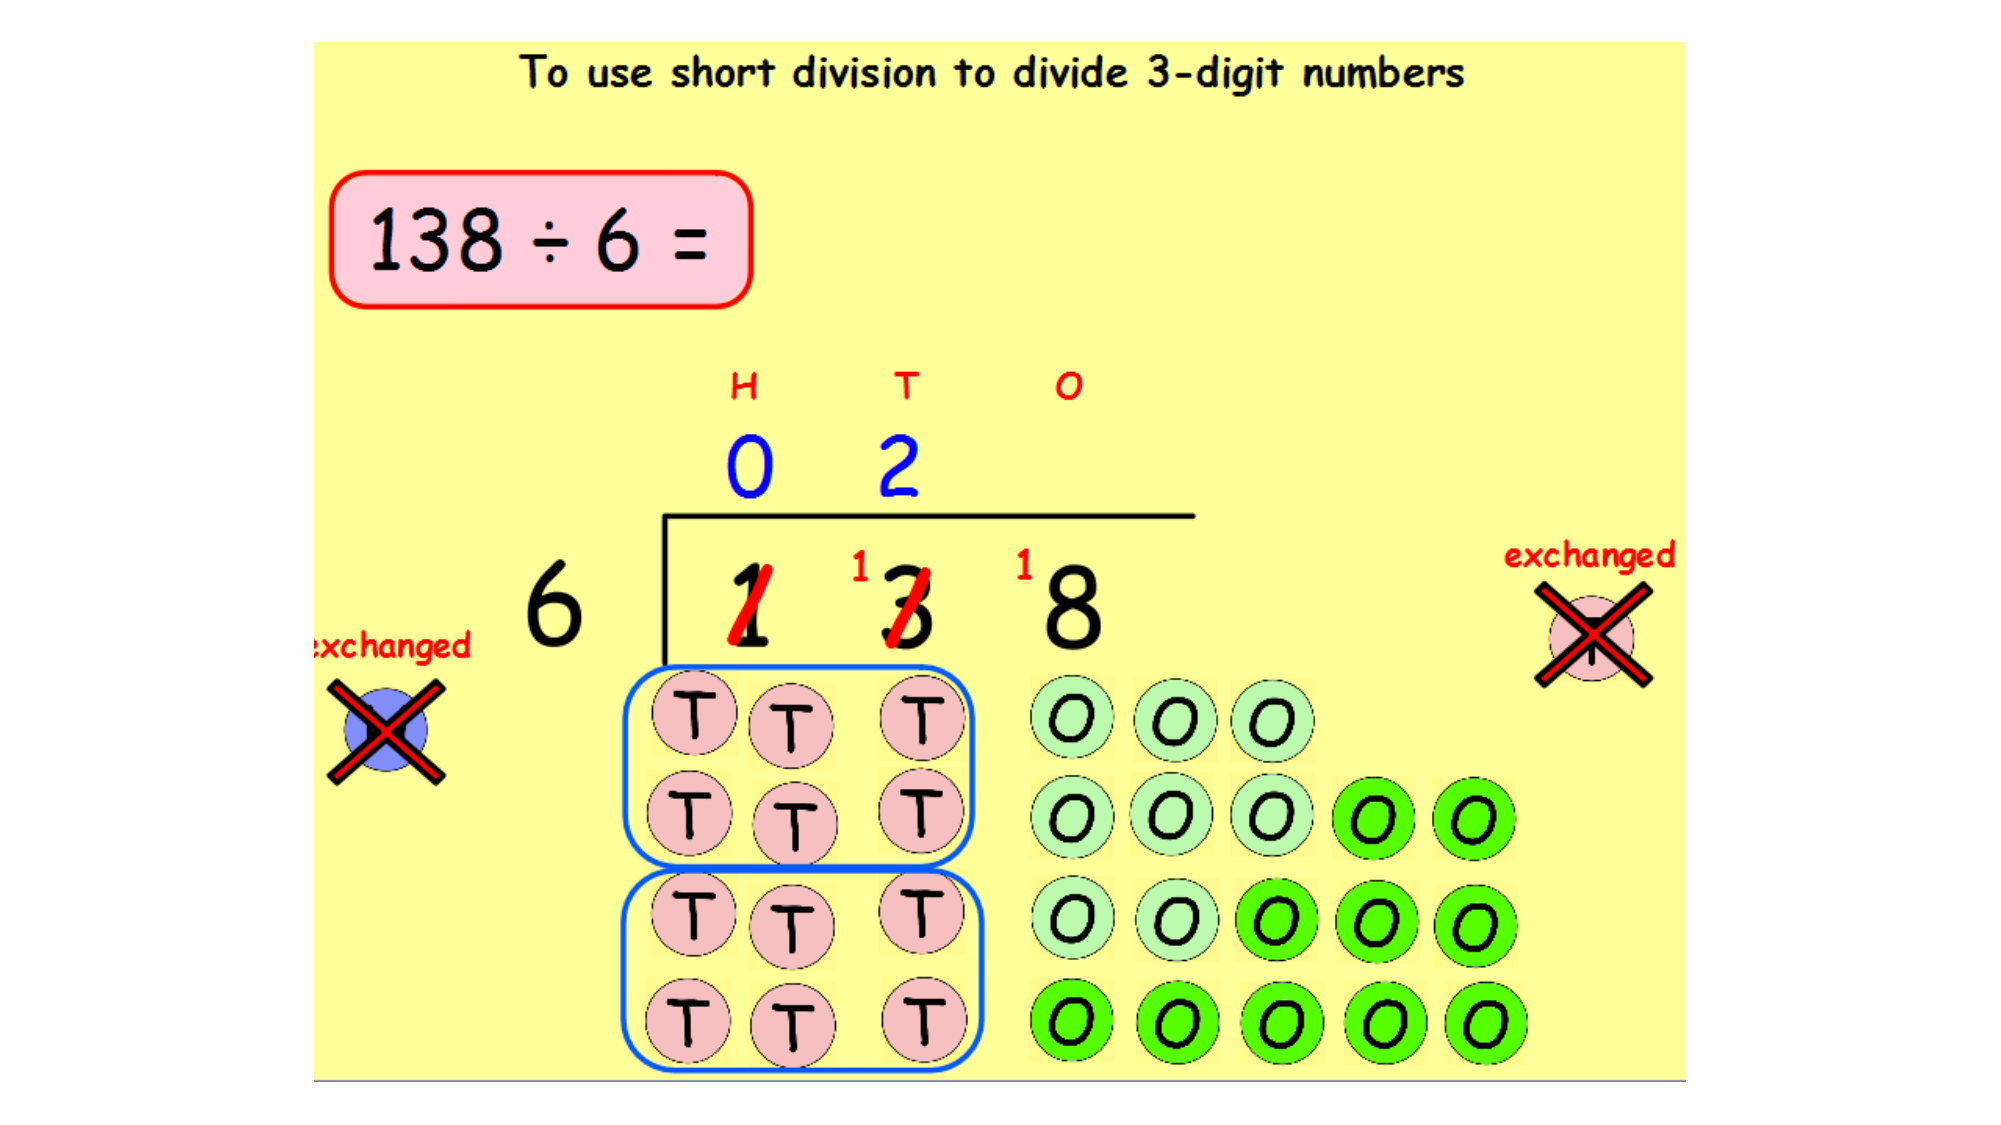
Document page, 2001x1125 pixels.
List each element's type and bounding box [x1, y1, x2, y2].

picture [314, 42, 1686, 1083]
